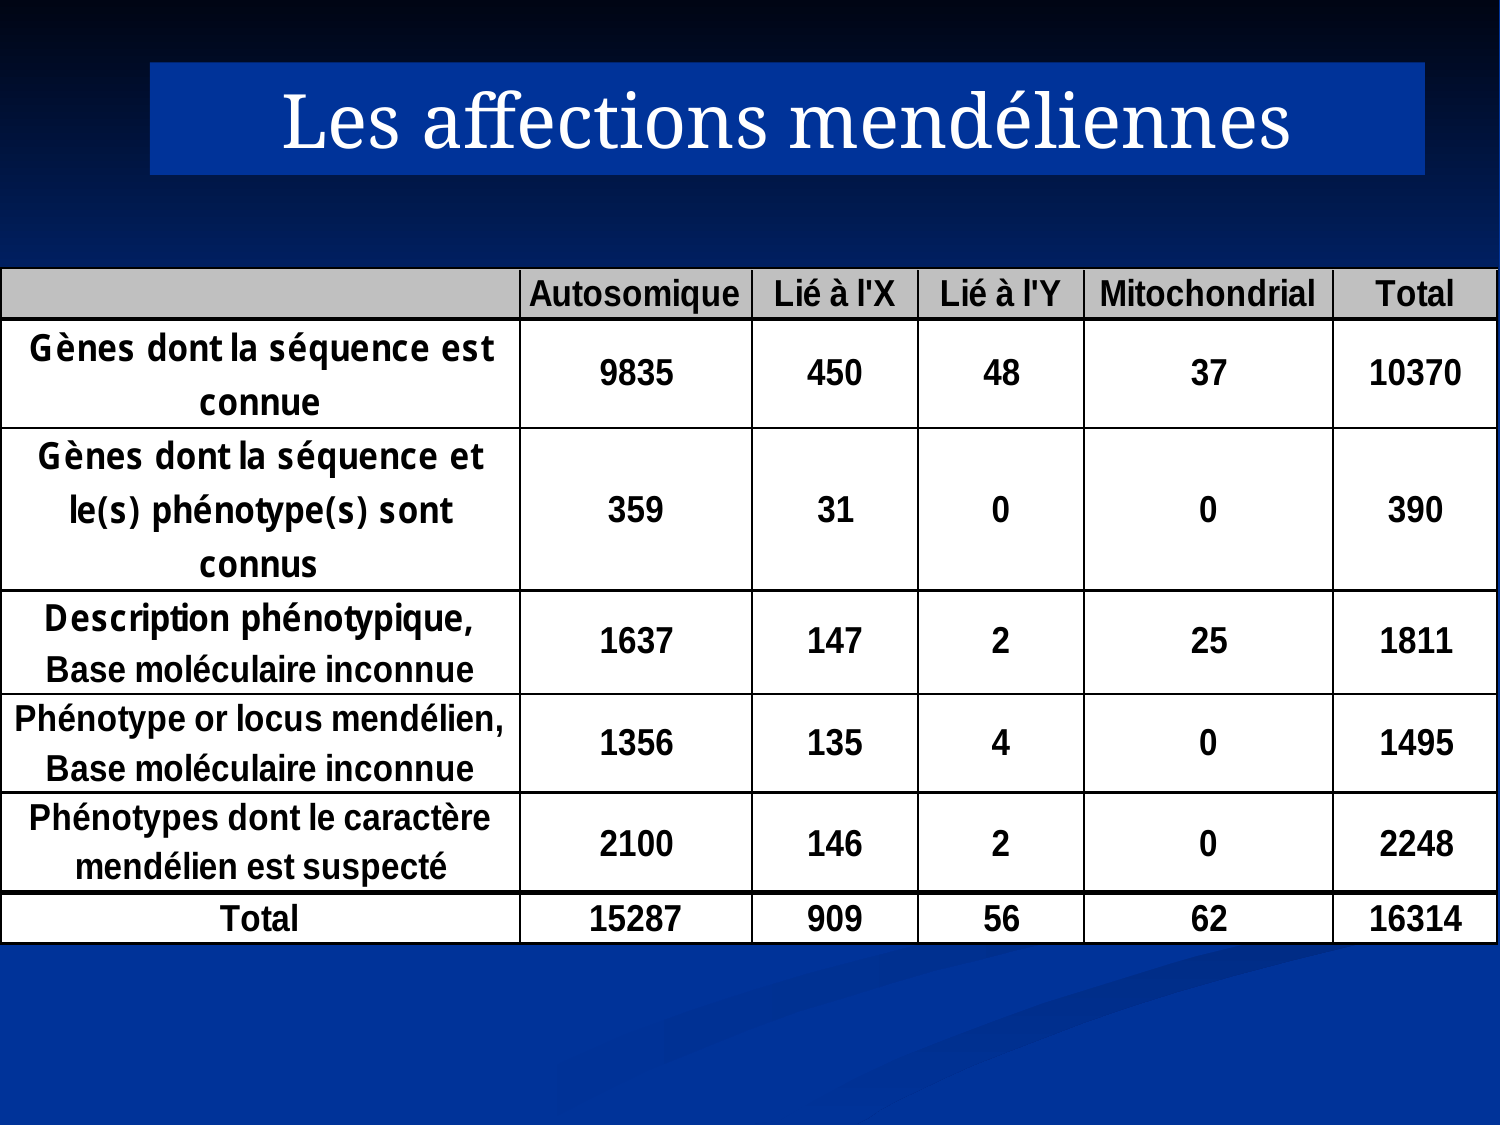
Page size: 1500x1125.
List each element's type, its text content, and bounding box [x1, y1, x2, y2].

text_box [0, 266, 1500, 948]
text_box Les affections mendéliennes [149, 62, 1425, 175]
